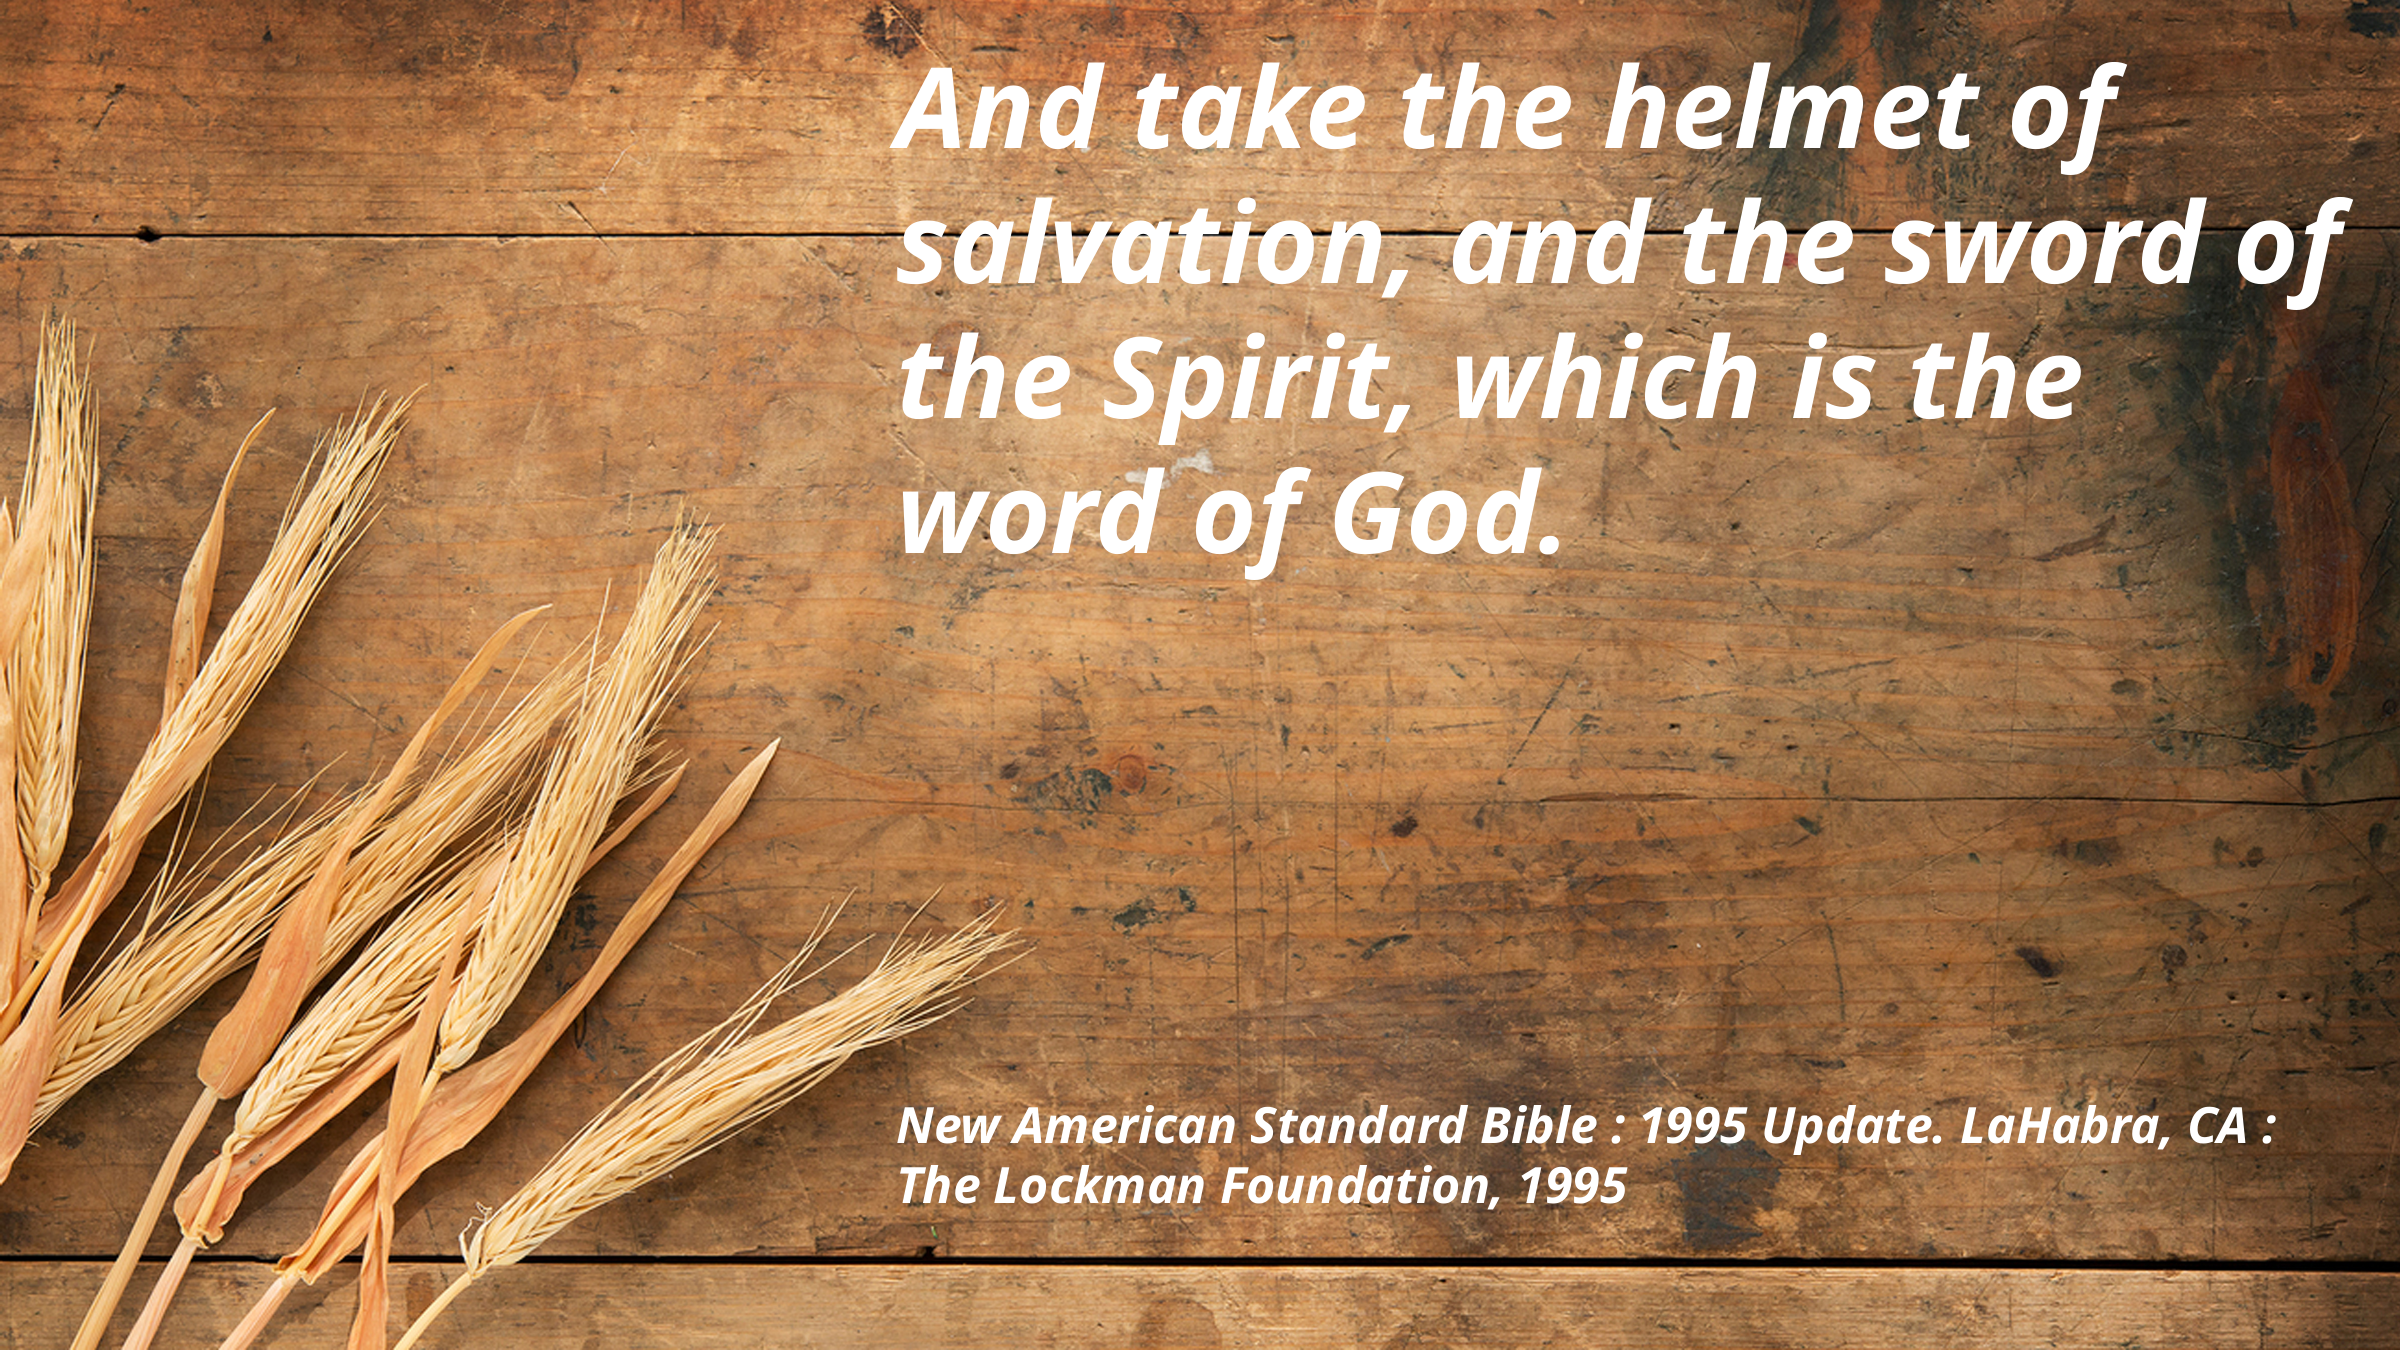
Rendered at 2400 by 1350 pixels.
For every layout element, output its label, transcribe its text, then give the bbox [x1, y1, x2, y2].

list And take the helmet of salvation, and the sword of the Spirit, which is the word of God. New American Standard Bible : 1995 Update. LaHabra, CA : The Lockman Foundation, 1995 [875, 24, 2375, 1350]
picture [0, 0, 2400, 1350]
